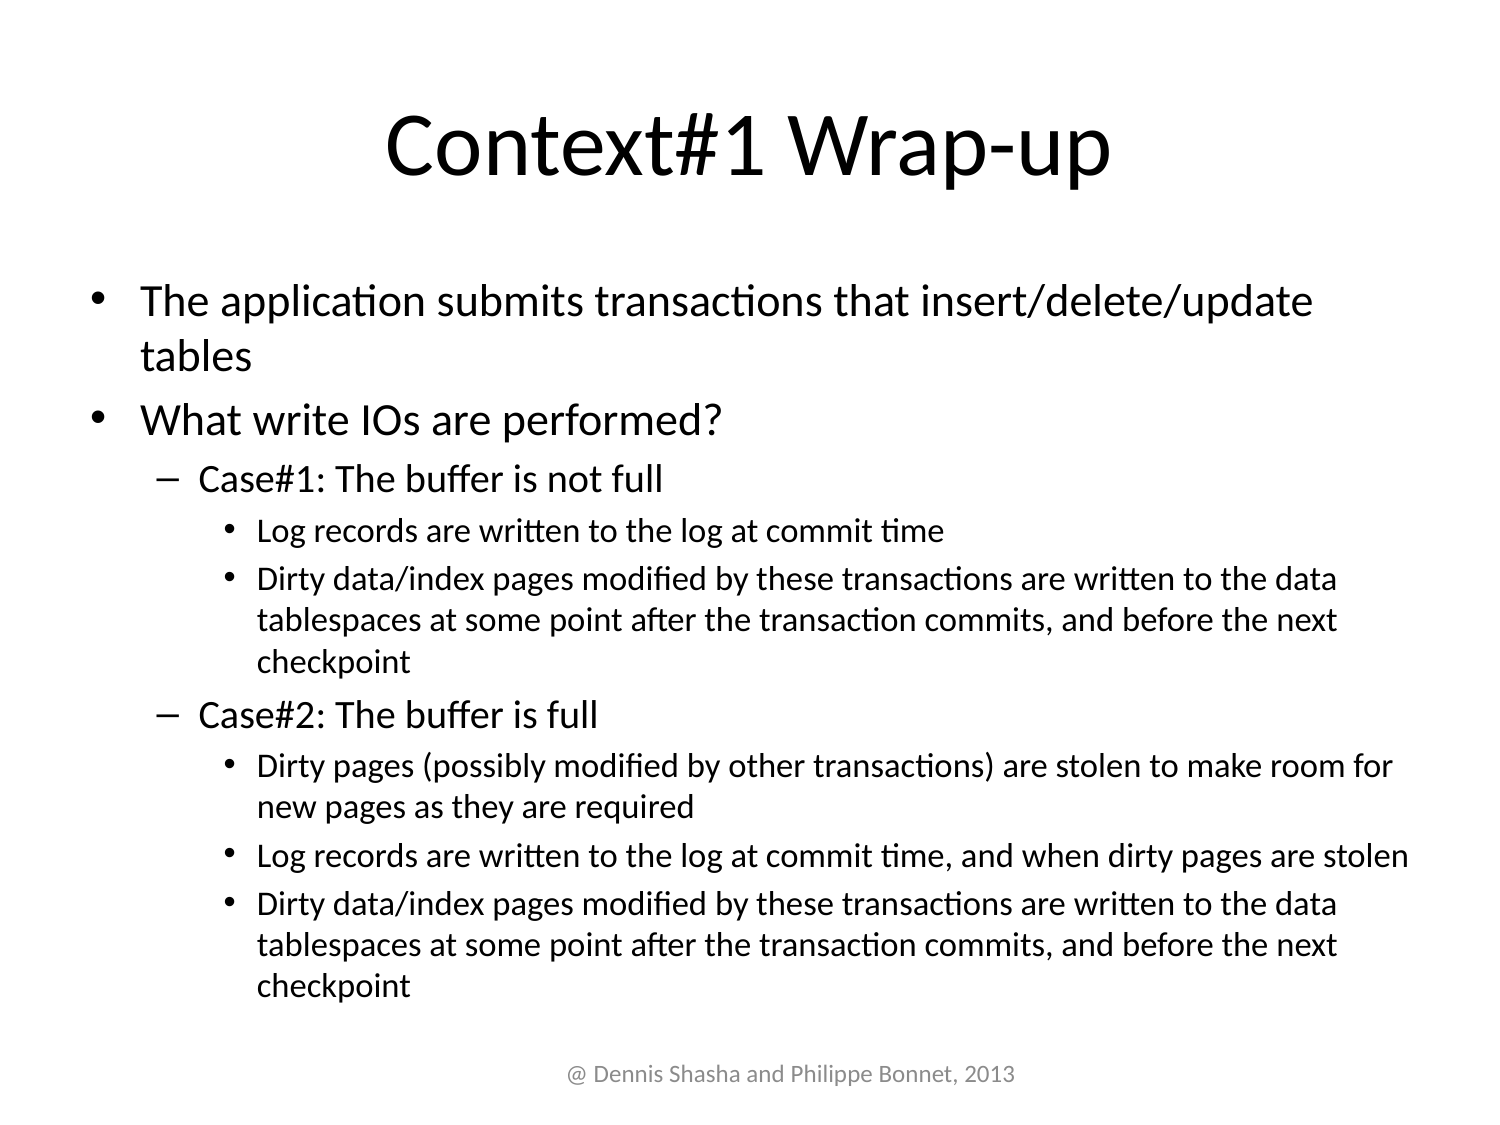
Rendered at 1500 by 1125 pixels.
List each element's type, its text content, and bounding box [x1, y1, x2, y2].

list The application submits transactions that insert/delete/update tables What write IOs are performed? Case#1: The buffer is not full Log records are written to the log at commit time Dirty data/index pages modified by these transactions are written to the data tablespaces at some point after the transaction commits, and before the next checkpoint Case#2: The buffer is full Dirty pages (possibly modified by other transactions) are stolen to make room for new pages as they are required Log records are written to the log at commit time, and when dirty pages are stolen Dirty data/index pages modified by these transactions are written to the data tablespaces at some point after the transaction commits, and before the next checkpoint [75, 262, 1425, 1030]
title Context#1 Wrap-up [75, 45, 1425, 233]
footer @ Dennis Shasha and Philippe Bonnet, 2013 [512, 1042, 1075, 1103]
